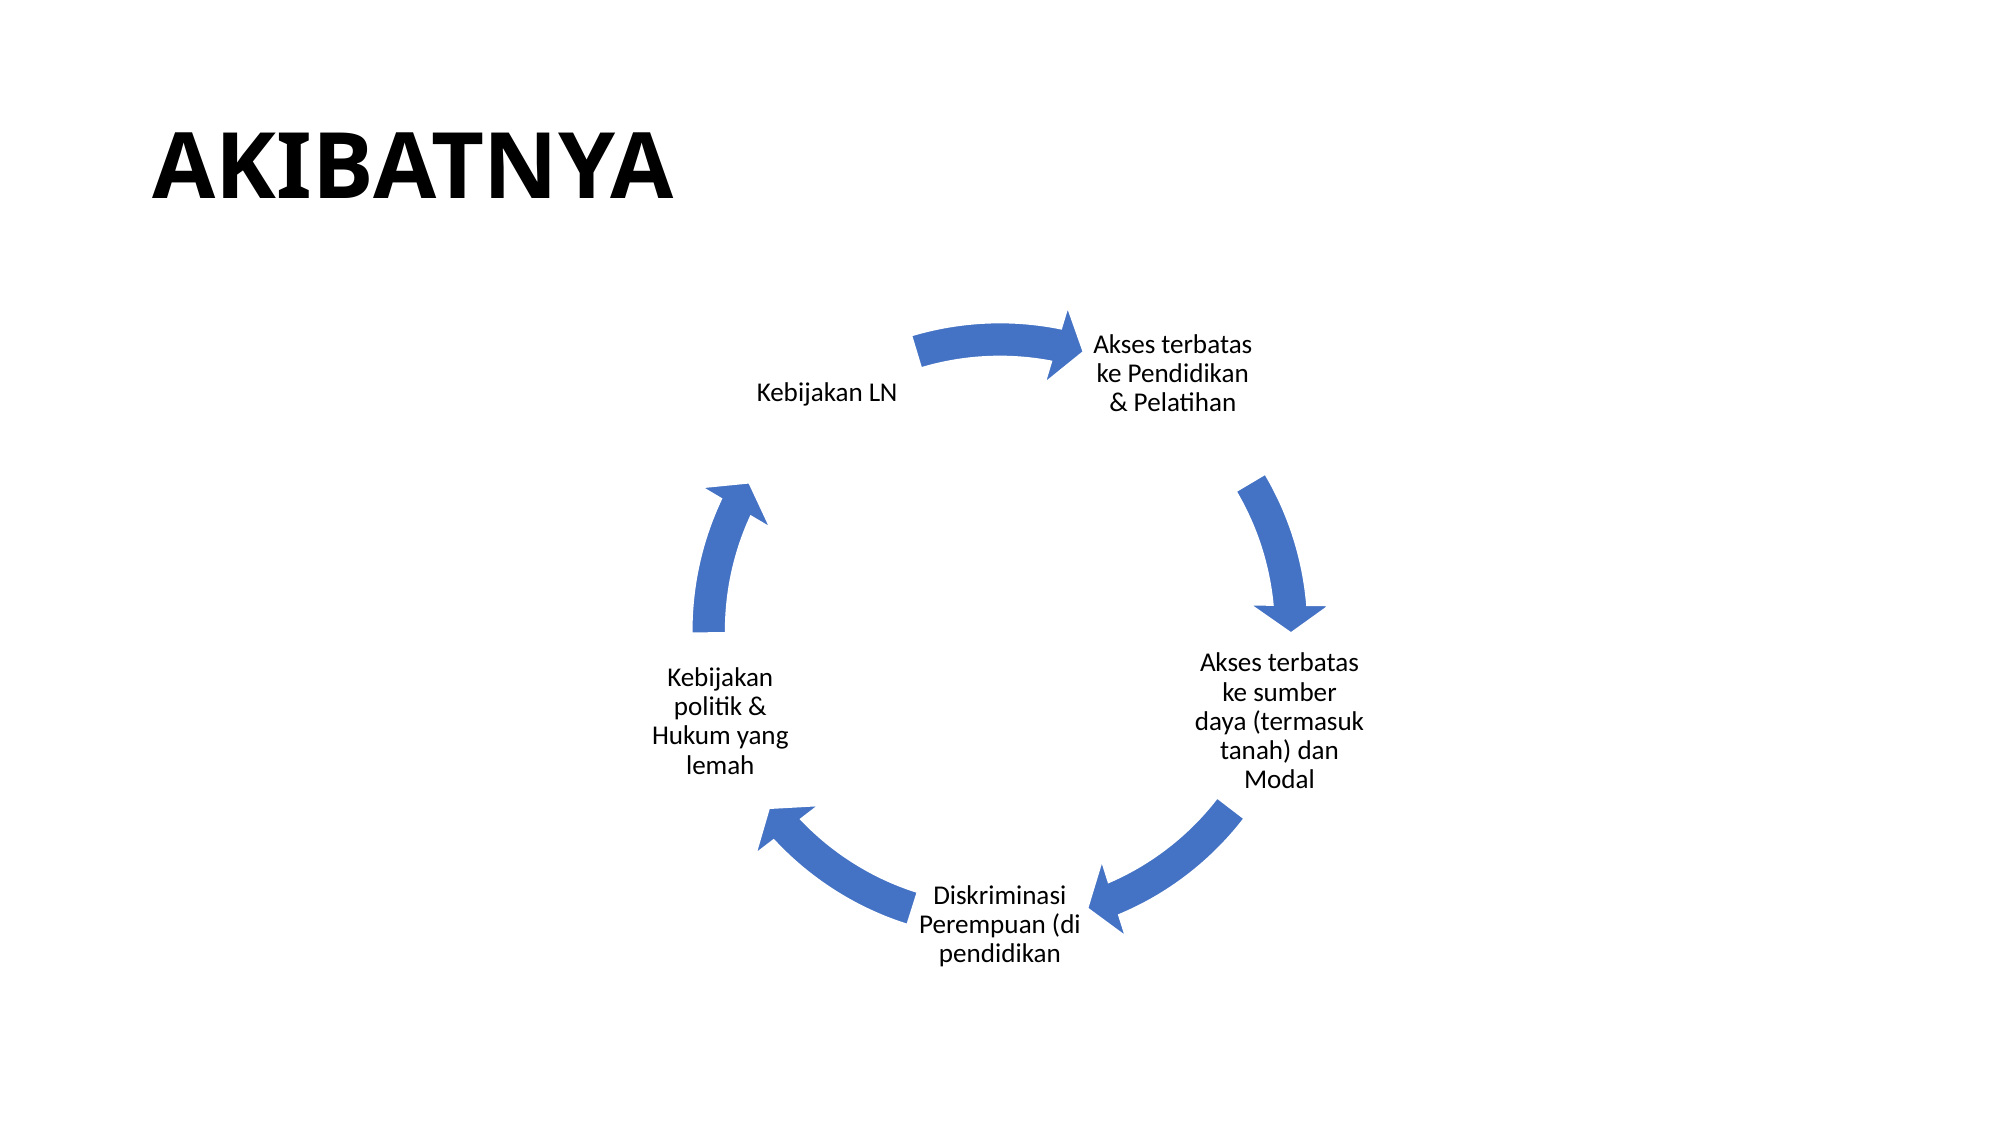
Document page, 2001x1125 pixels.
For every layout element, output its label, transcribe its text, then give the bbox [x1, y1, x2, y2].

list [137, 299, 1863, 1014]
title AKIBATNYA [137, 59, 1863, 278]
